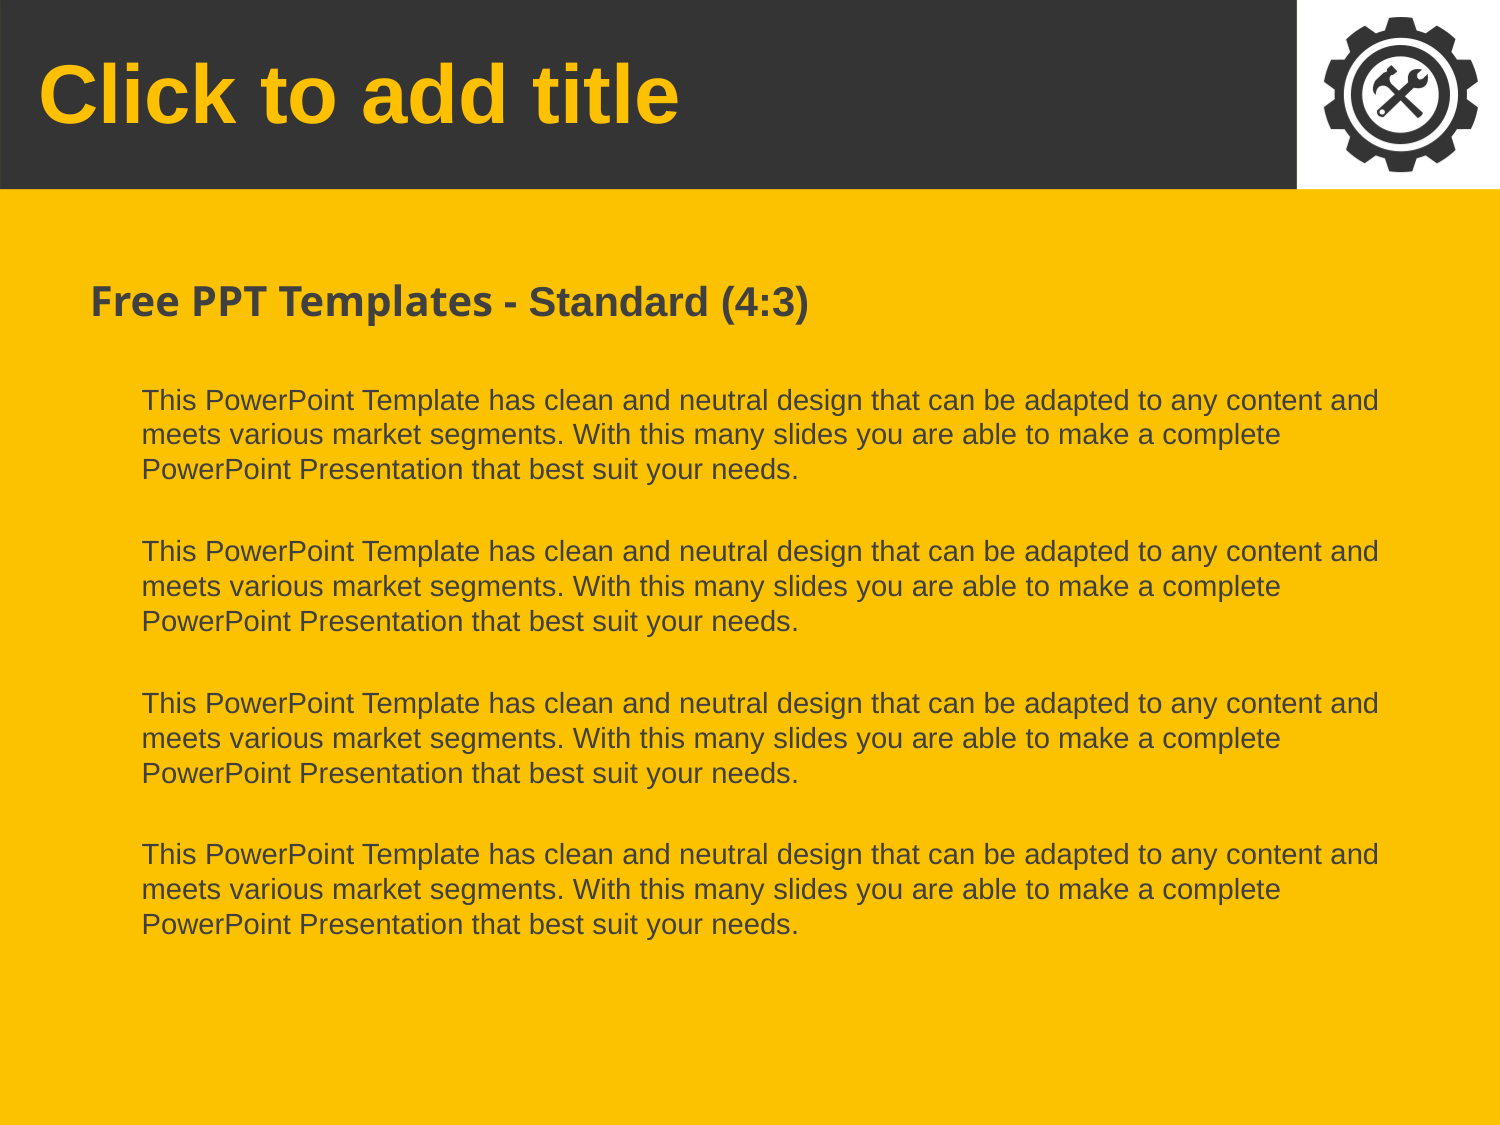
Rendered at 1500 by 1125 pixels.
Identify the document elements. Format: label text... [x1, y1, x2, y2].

list This PowerPoint Template has clean and neutral design that can be adapted to any content and meets various market segments. With this many slides you are able to make a complete PowerPoint Presentation that best suit your needs. This PowerPoint Template has clean and neutral design that can be adapted to any content and meets various market segments. With this many slides you are able to make a complete PowerPoint Presentation that best suit your needs. This PowerPoint Template has clean and neutral design that can be adapted to any content and meets various market segments. With this many slides you are able to make a complete PowerPoint Presentation that best suit your needs. This PowerPoint Template has clean and neutral design that can be adapted to any content and meets various market segments. With this many slides you are able to make a complete PowerPoint Presentation that best suit your needs. [76, 373, 1427, 965]
list Free PPT Templates - Standard (4:3) [75, 262, 1425, 339]
title Click to add title [0, 2, 1500, 179]
picture [0, 179, 1500, 1125]
